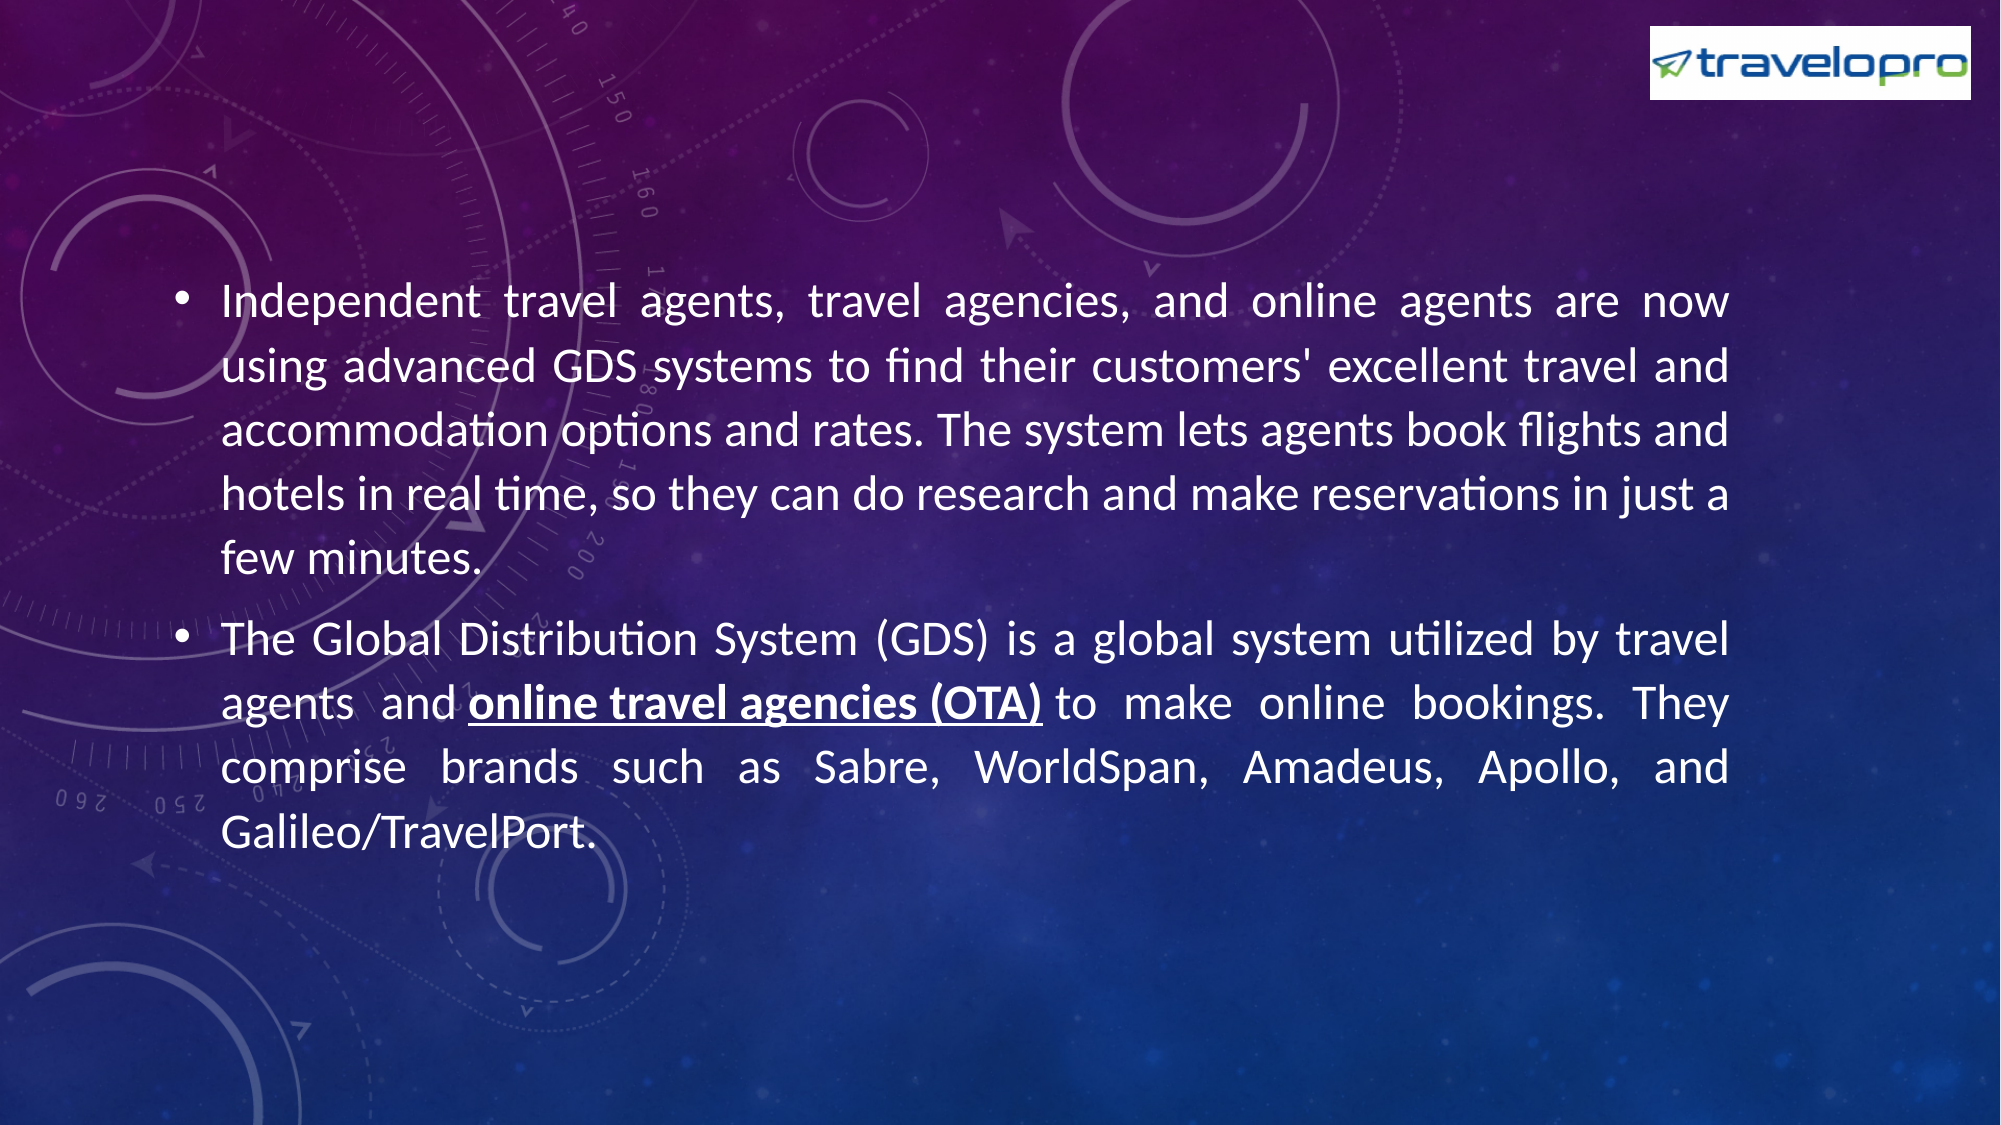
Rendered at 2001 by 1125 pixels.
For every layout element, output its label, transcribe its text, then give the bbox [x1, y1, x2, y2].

picture [0, 0, 2001, 1125]
text_box Independent travel agents, travel agencies, and online agents are now using advanced GDS systems to find their customers' excellent travel and accommodation options and rates. The system lets agents book flights and hotels in real time, so they can do research and make reservations in just a few minutes. The Global Distribution System (GDS) is a global system utilized by travel agents and online travel agencies (OTA) to make online bookings. They comprise brands such as Sabre, WorldSpan, Amadeus, Apollo, and Galileo/TravelPort. [158, 256, 1745, 866]
